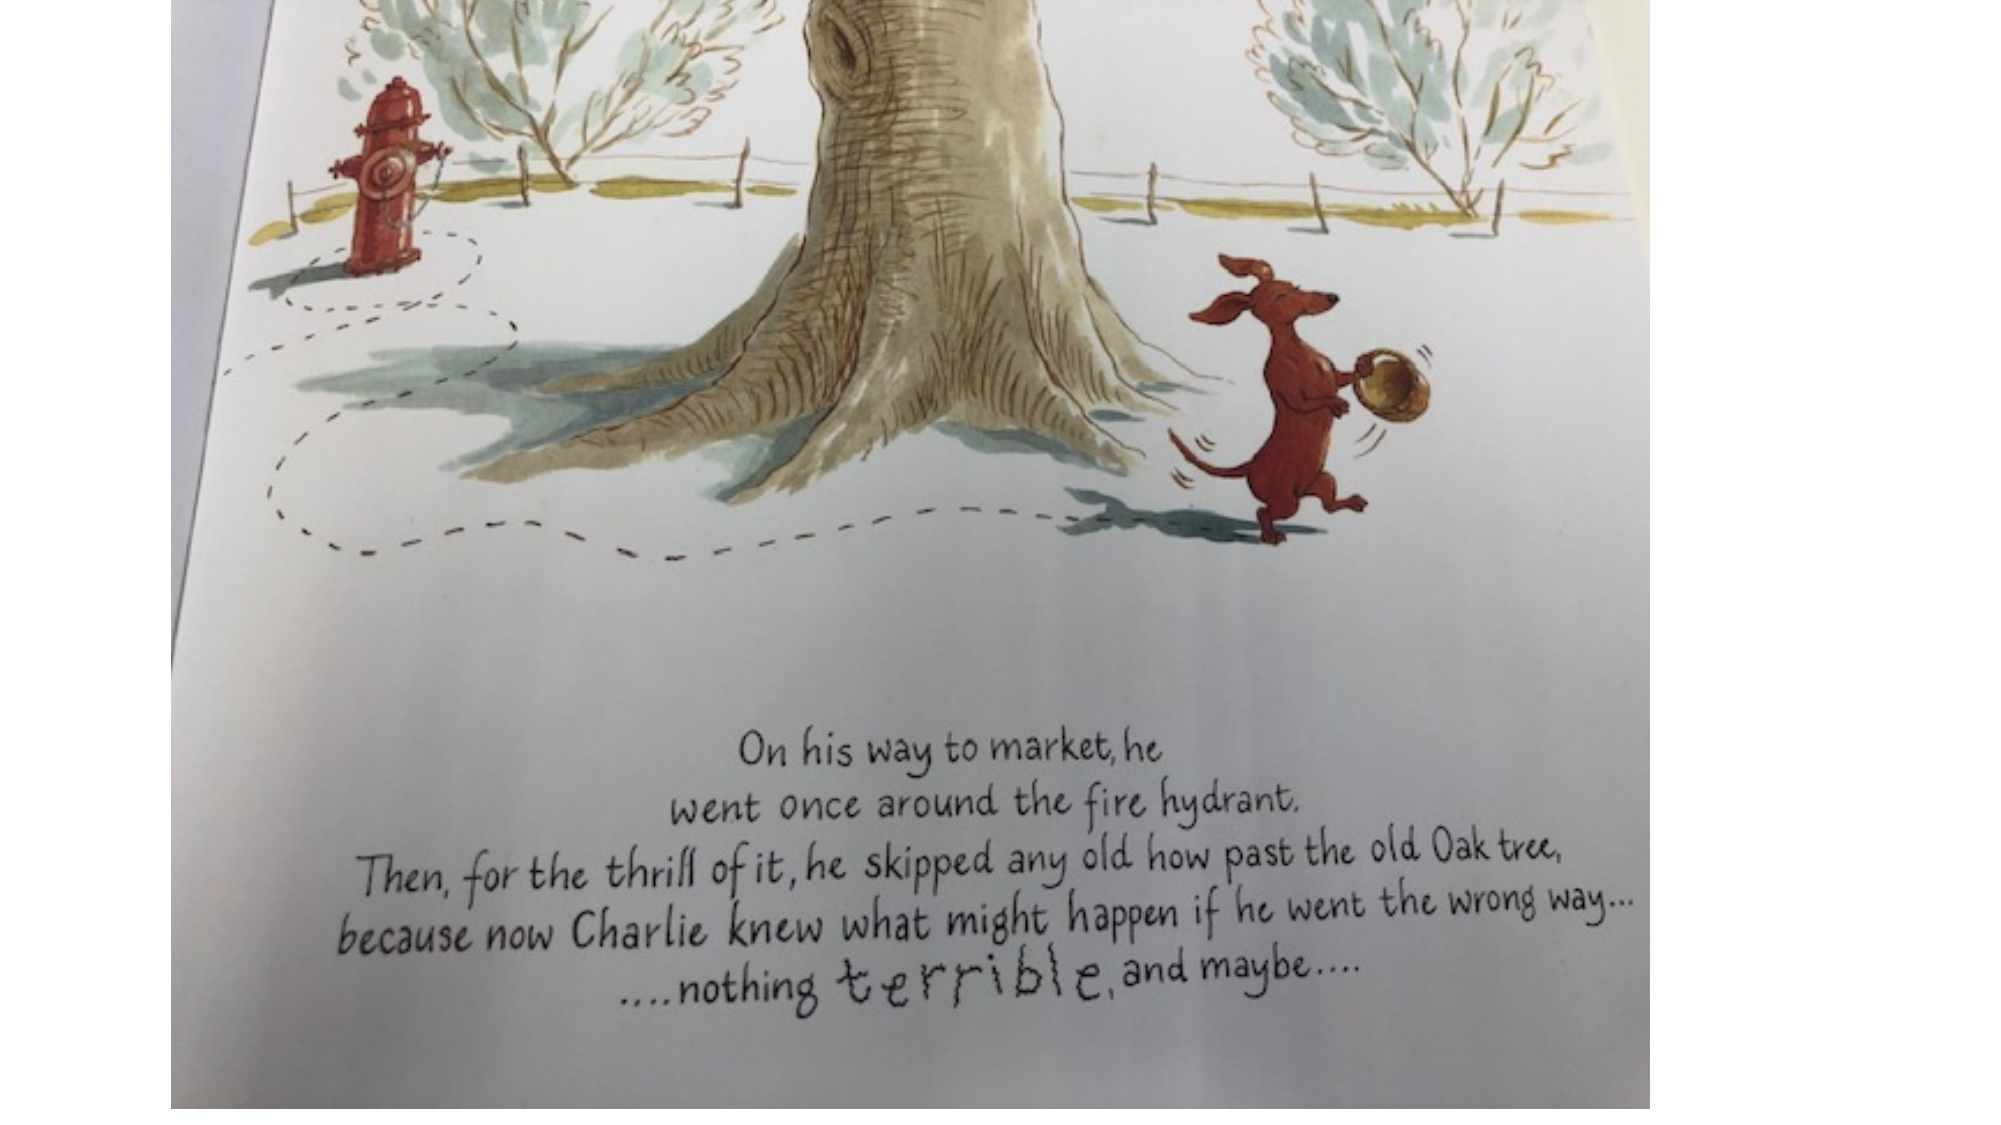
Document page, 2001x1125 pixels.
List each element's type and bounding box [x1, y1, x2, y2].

picture [171, 0, 1650, 1109]
